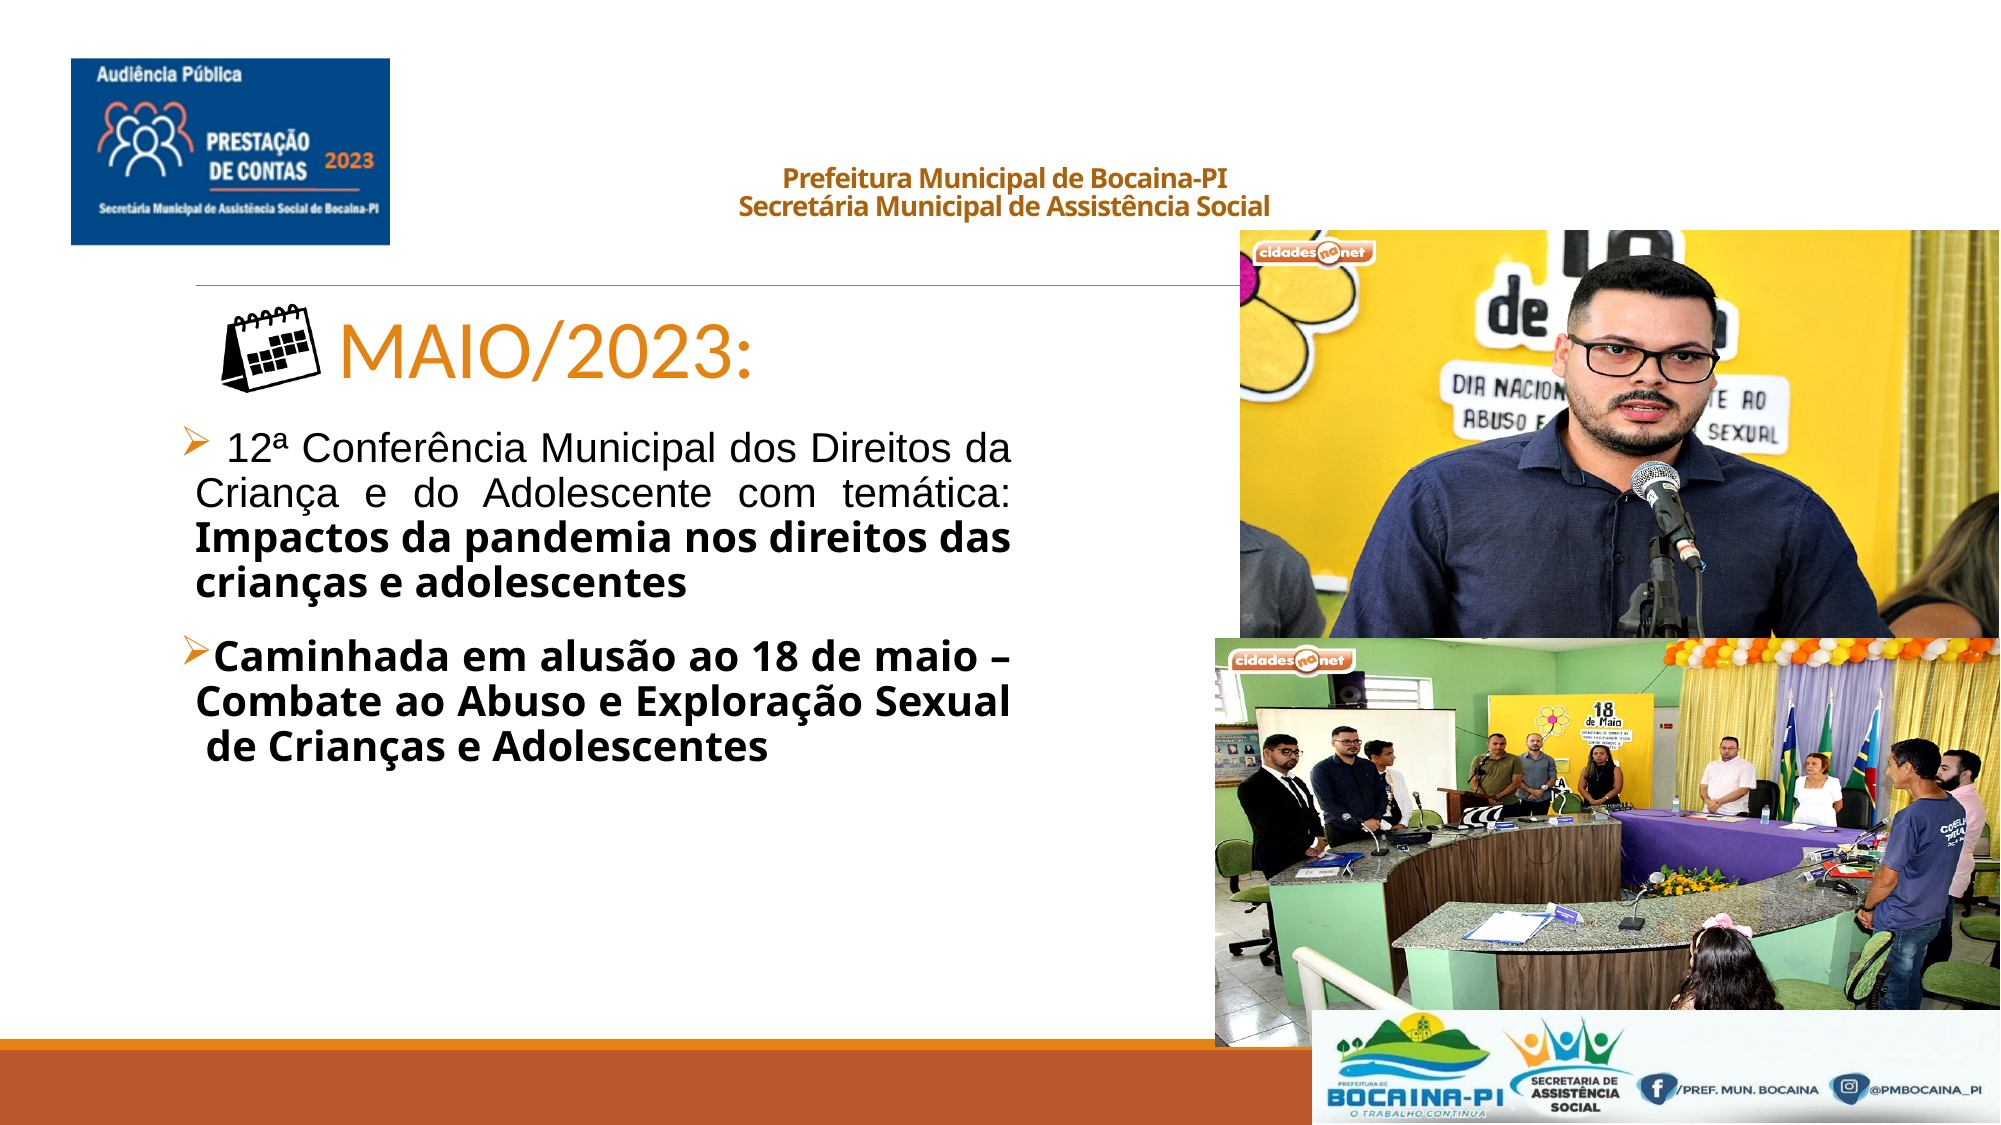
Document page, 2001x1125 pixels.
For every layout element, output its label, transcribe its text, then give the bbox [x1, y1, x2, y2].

list 12ª Conferência Municipal dos Direitos da Criança e do Adolescente com temática: Impactos da pandemia nos direitos das crianças e adolescentes Caminhada em alusão ao 18 de maio – Combate ao Abuso e Exploração Sexual de Crianças e Adolescentes [180, 418, 1012, 963]
picture [220, 302, 321, 395]
title Prefeitura Municipal de Bocaina-PI Secretária Municipal de Assistência Social [400, 73, 1830, 231]
text_box MAIO/2023: [322, 287, 772, 403]
picture [70, 56, 391, 247]
picture [1214, 229, 2000, 1125]
